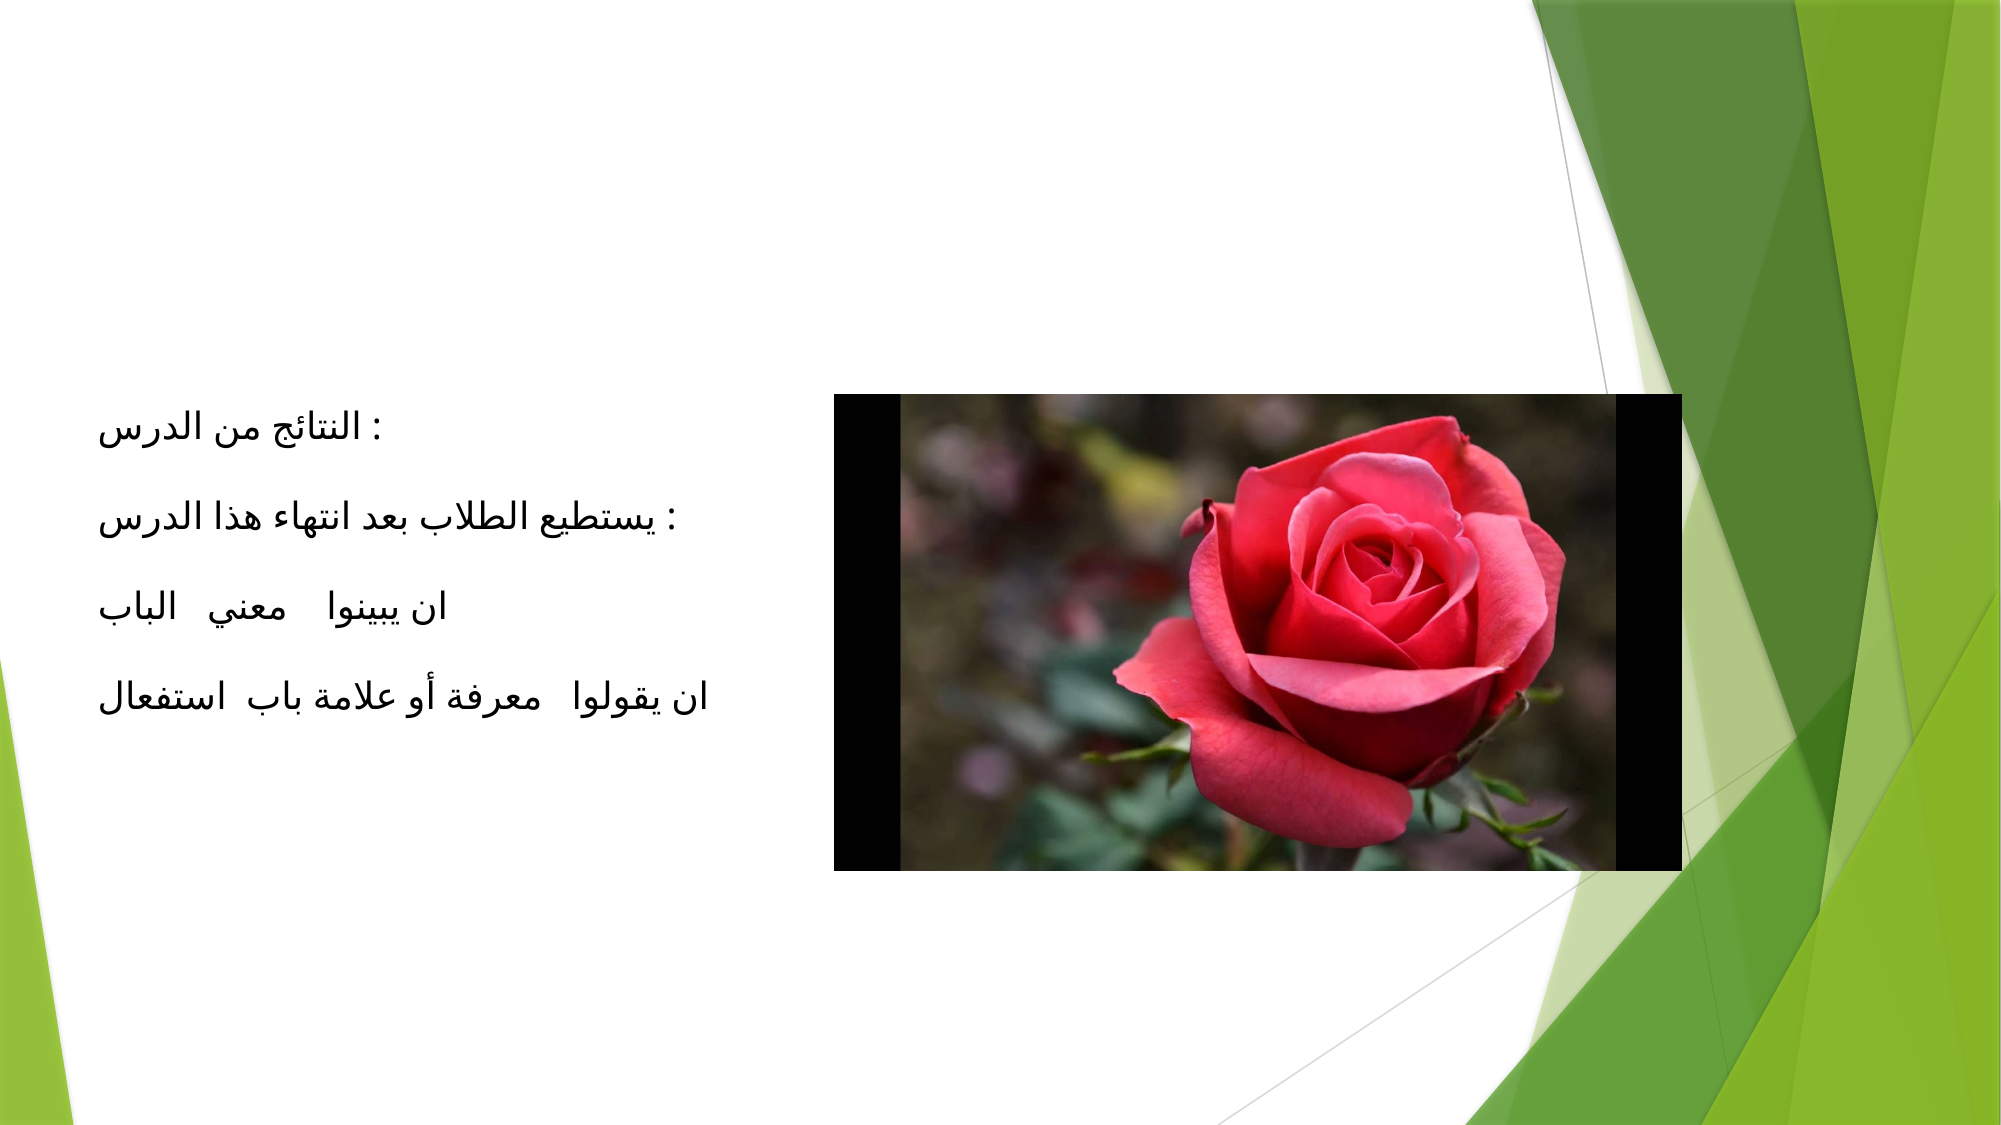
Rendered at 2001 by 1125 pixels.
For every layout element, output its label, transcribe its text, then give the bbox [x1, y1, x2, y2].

text_box النتائج من الدرس : يستطيع الطلاب بعد انتهاء هذا الدرس : ان يبينوا معني الباب ان يقولوا معرفة أو علامة باب استفعال [83, 394, 833, 725]
picture [834, 394, 1683, 872]
